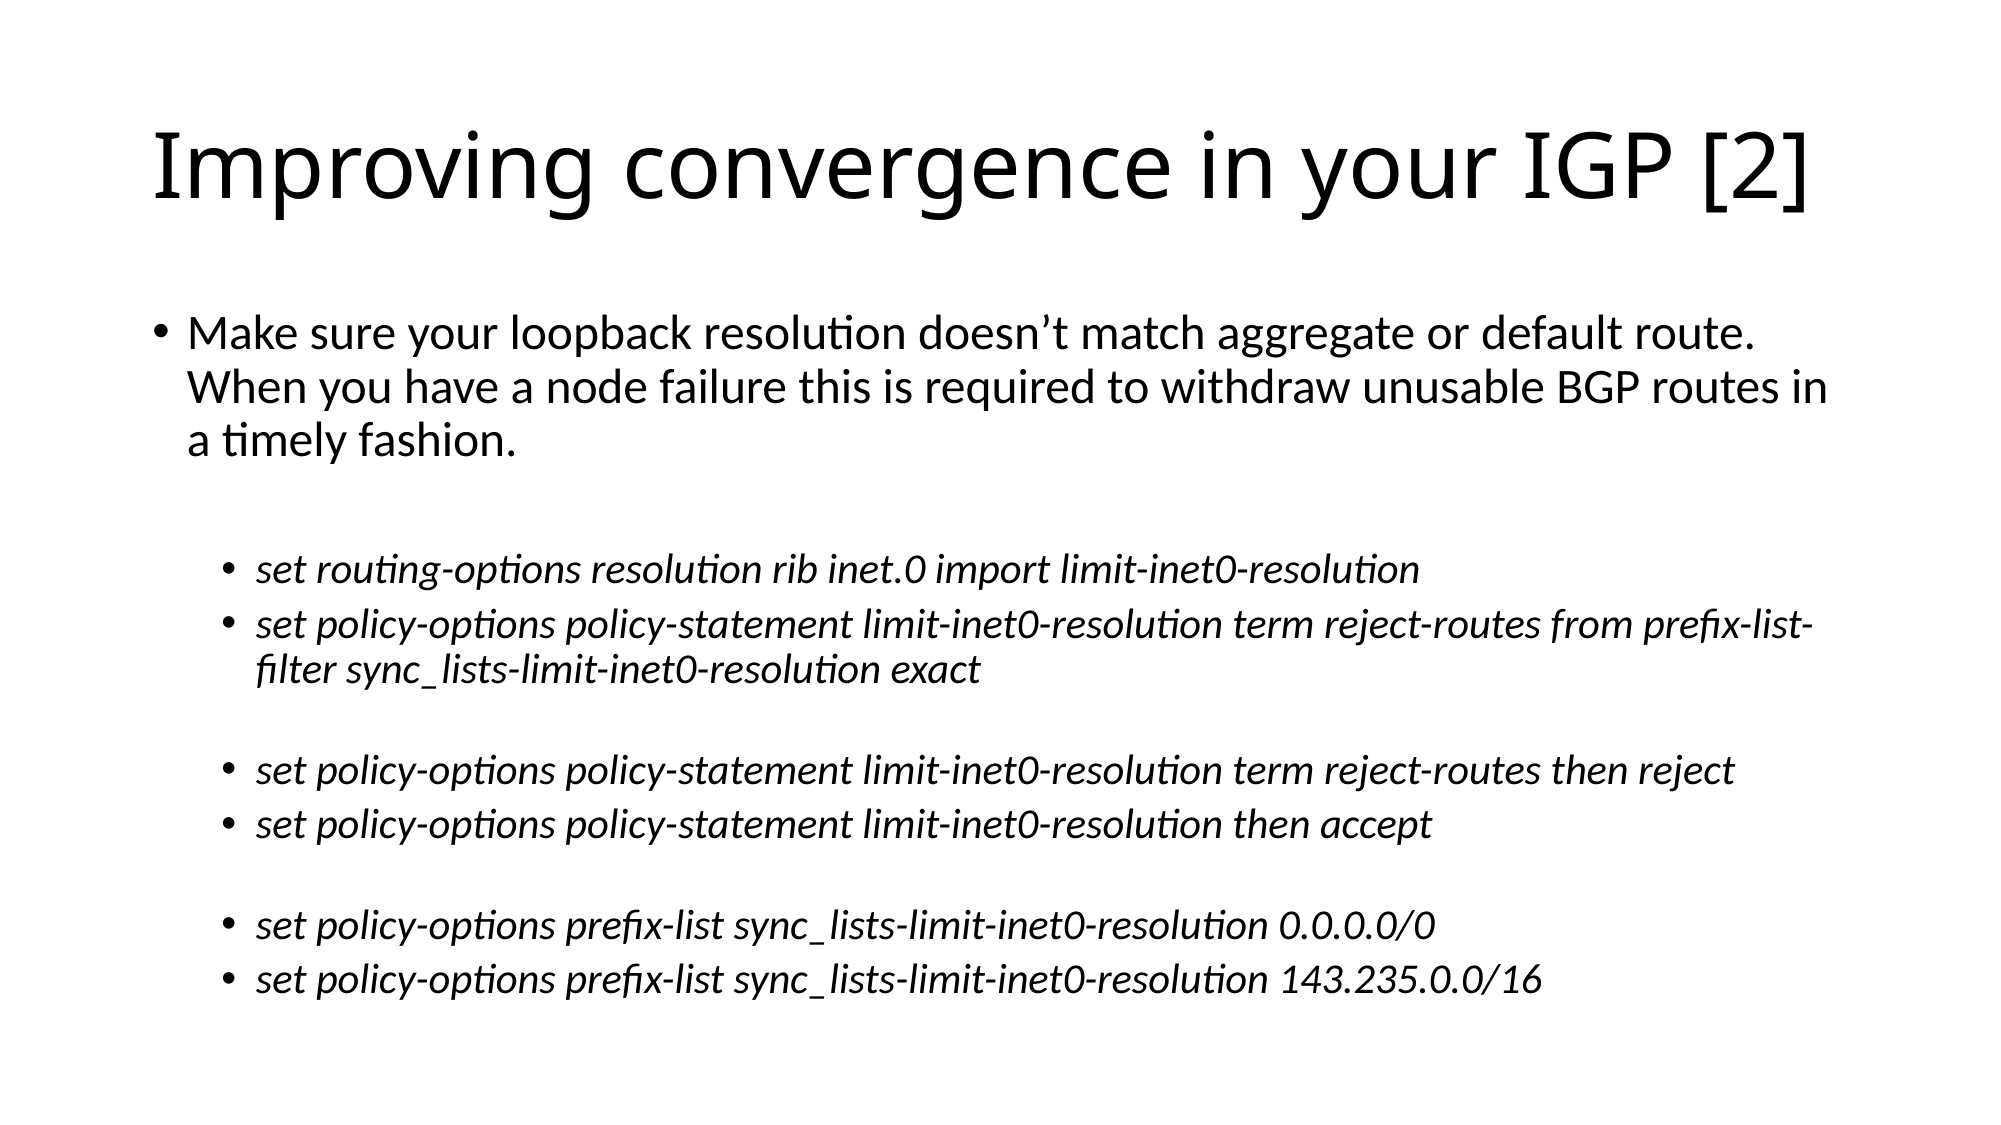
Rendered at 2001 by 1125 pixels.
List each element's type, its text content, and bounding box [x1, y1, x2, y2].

title Improving convergence in your IGP [2] [137, 59, 1863, 278]
list Make sure your loopback resolution doesn’t match aggregate or default route. When you have a node failure this is required to withdraw unusable BGP routes in a timely fashion. set routing-options resolution rib inet.0 import limit-inet0-resolution set policy-options policy-statement limit-inet0-resolution term reject-routes from prefix-list-filter sync_lists-limit-inet0-resolution exact set policy-options policy-statement limit-inet0-resolution term reject-routes then reject set policy-options policy-statement limit-inet0-resolution then accept set policy-options prefix-list sync_lists-limit-inet0-resolution 0.0.0.0/0 set policy-options prefix-list sync_lists-limit-inet0-resolution 143.235.0.0/16 [137, 299, 1863, 1014]
